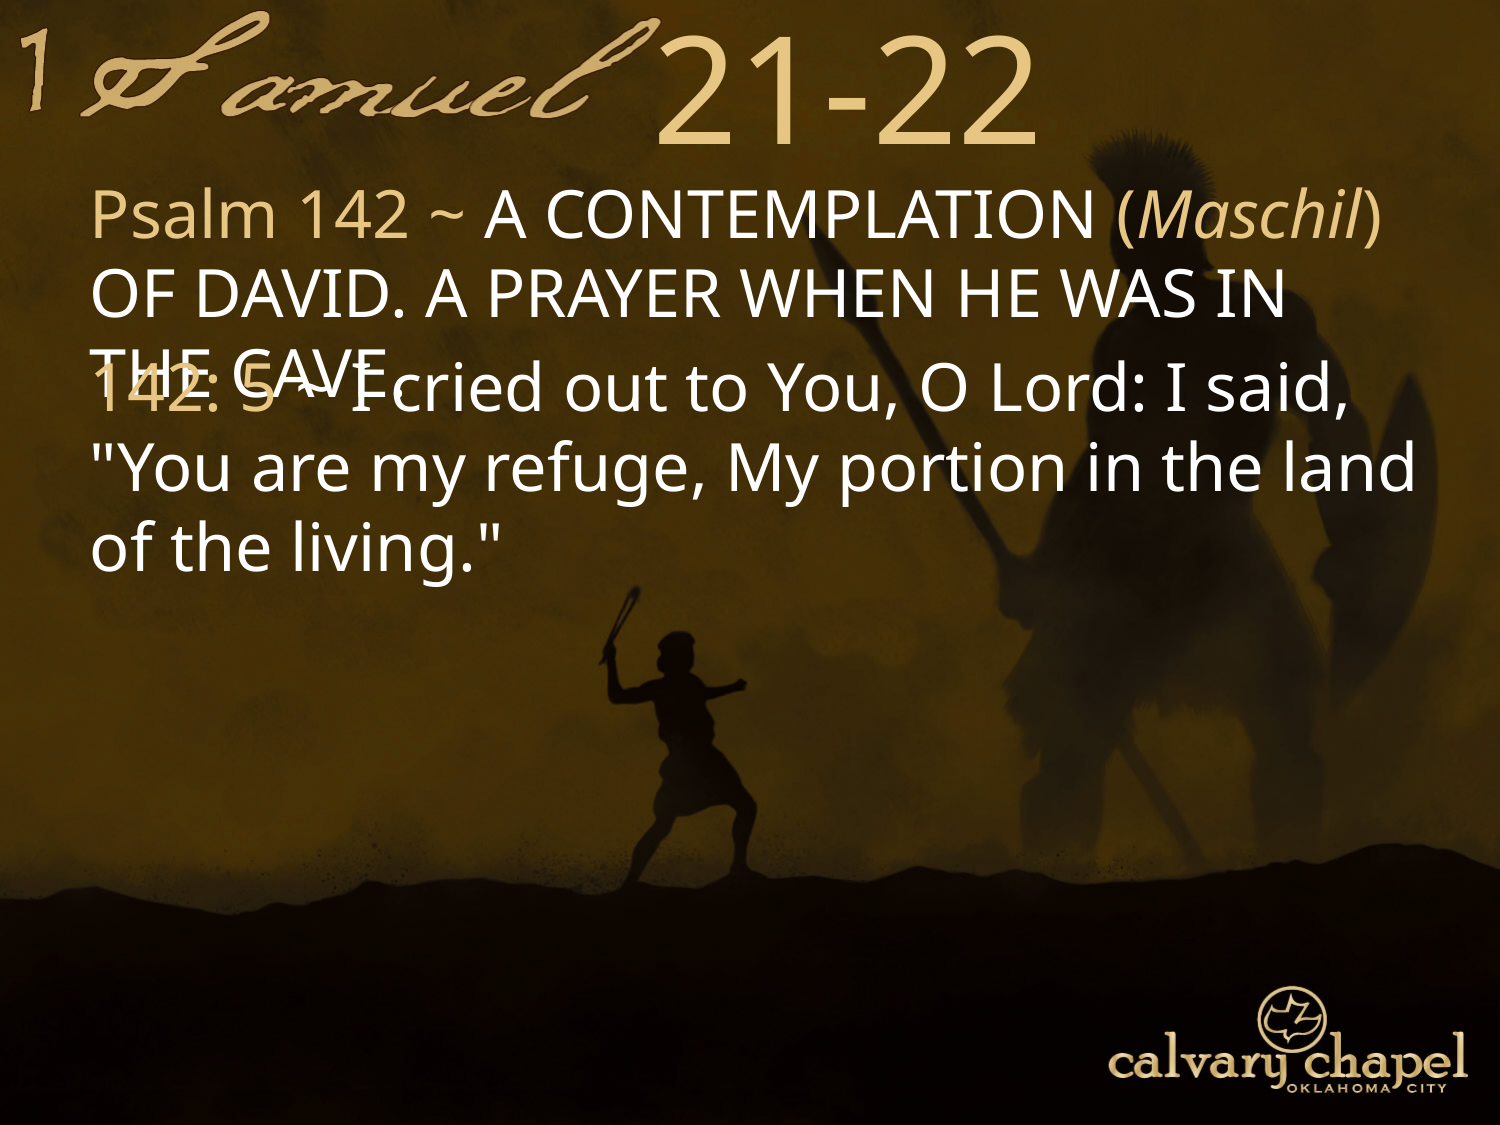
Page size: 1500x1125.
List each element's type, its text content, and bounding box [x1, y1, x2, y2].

text_box 142: 5 ~ I cried out to You, O Lord: I said, "You are my refuge, My portion in the land of the living." [75, 337, 1439, 593]
text_box 21-22 [637, 0, 1450, 183]
text_box Psalm 142 ~ A Contemplation (Maschil) of David. A Prayer when he was in the cave. [75, 163, 1439, 337]
picture [0, 0, 1500, 1125]
